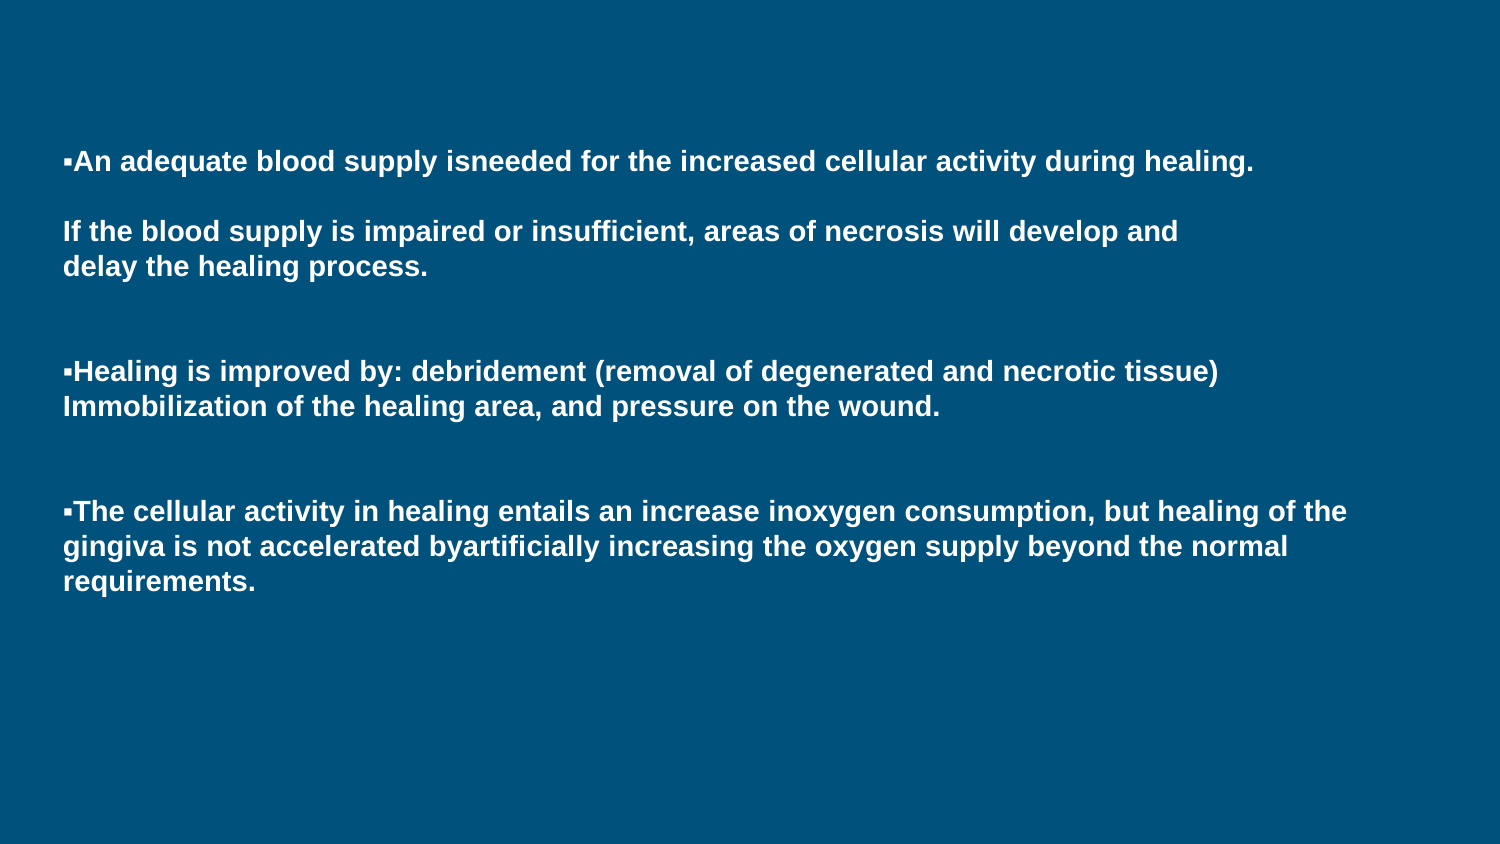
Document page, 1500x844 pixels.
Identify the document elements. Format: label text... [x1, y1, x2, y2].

text_box ▪︎An adequate blood supply isneeded for the increased cellular activity during healing. If the blood supply is impaired or insufficient, areas of necrosis will develop and delay the healing process. ▪︎Healing is improved by: debridement (removal of degenerated and necrotic tissue) Immobilization of the healing area, and pressure on the wound. ▪︎The cellular activity in healing entails an increase inoxygen consumption, but healing of the gingiva is not accelerated byartificially increasing the oxygen supply beyond the normal requirements. [47, 127, 1373, 647]
